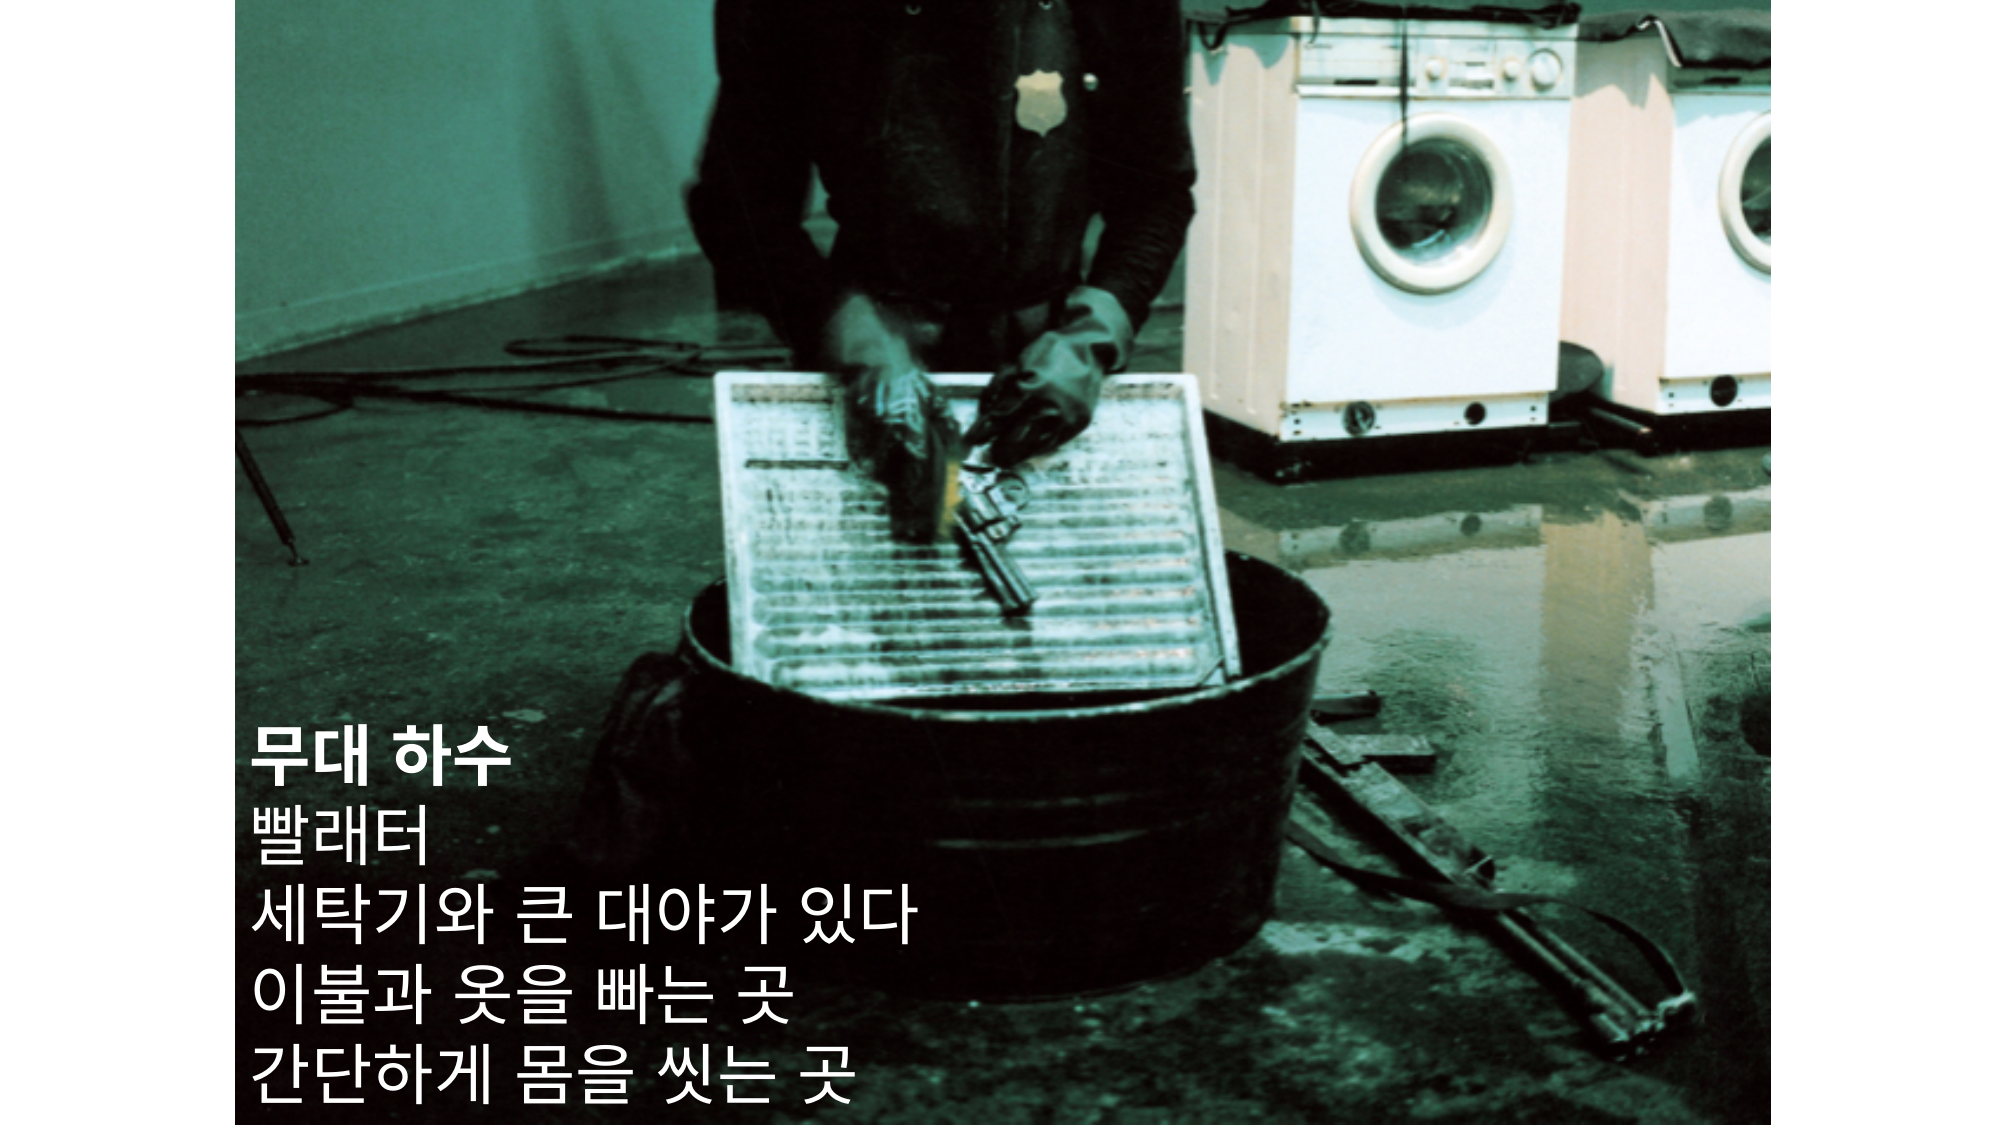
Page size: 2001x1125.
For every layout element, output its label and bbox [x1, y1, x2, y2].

picture [235, 0, 1771, 1125]
